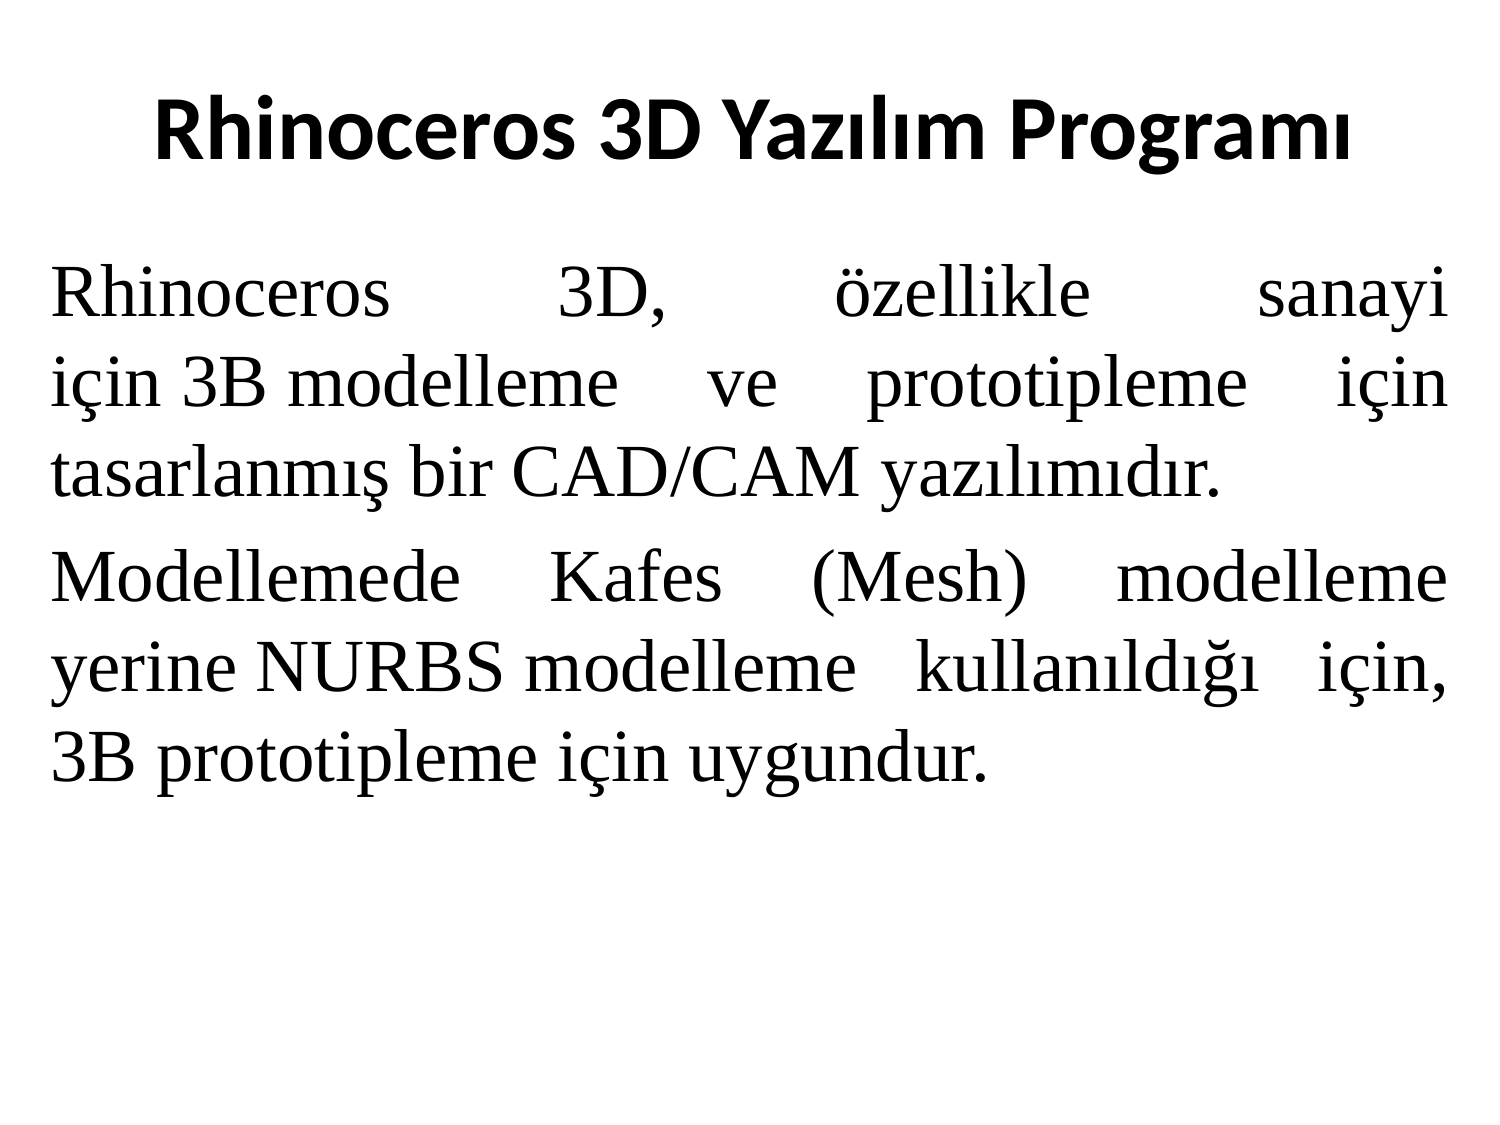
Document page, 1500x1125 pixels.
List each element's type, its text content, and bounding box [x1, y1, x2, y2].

title Rhinoceros 3D Yazılım Programı [117, 46, 1393, 200]
subtitle Rhinoceros 3D, özellikle sanayi için 3B modelleme ve prototipleme için tasarlanmış bir CAD/CAM yazılımıdır. Modellemede Kafes (Mesh) modelleme yerine NURBS modelleme kullanıldığı için, 3B prototipleme için uygundur. [35, 234, 1465, 1090]
